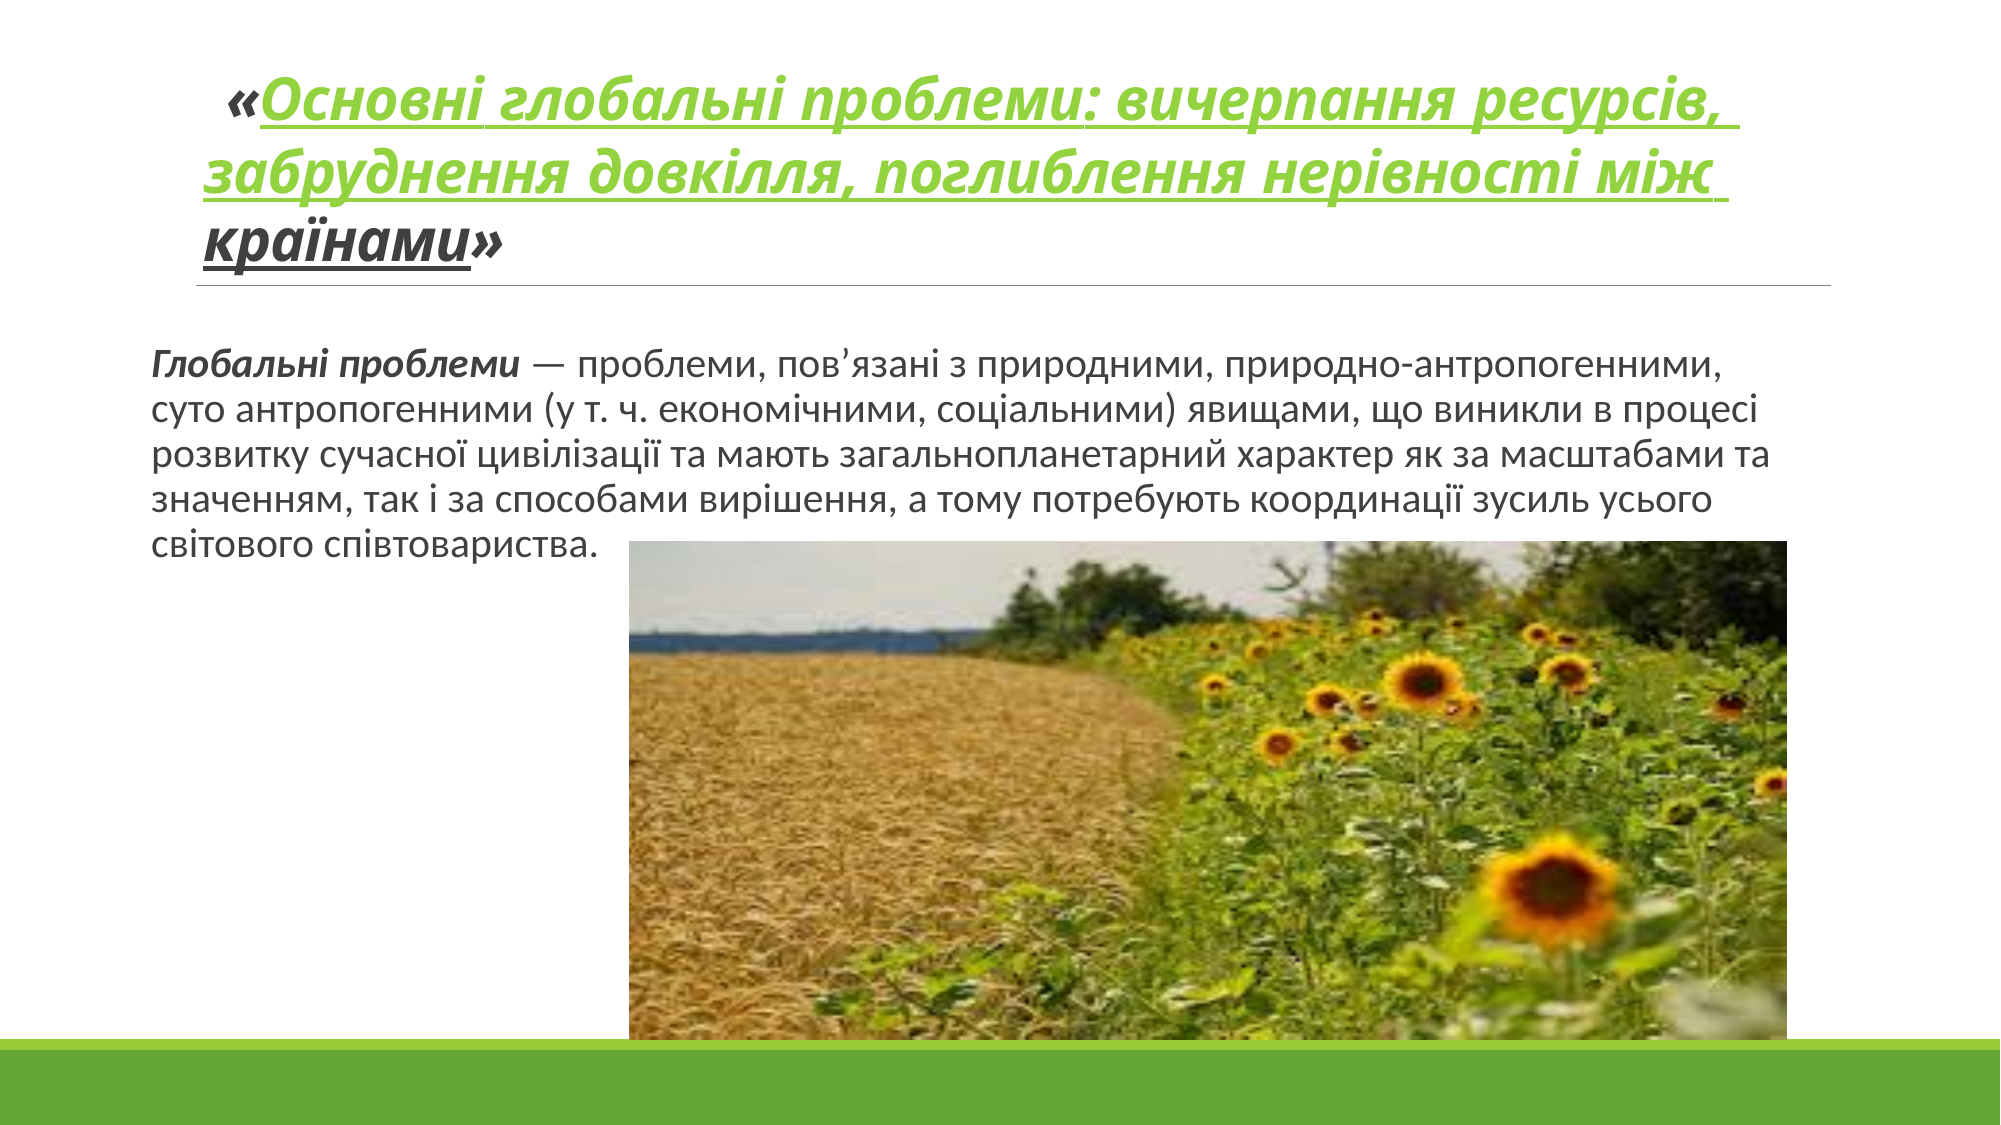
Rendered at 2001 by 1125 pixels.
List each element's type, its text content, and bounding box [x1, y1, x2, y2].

list Глобальні проблеми — проблеми, пов’язані з природними, природно-антропогенними, суто антропогенними (у т. ч. економічними, соціальними) явищами, що виникли в процесі розвитку сучасної цивілізації та мають загальнопланетарний характер як за масштабами та значенням, так і за способами вирішення, а тому потребують координації зусиль усього світового співтовариства. [136, 334, 1787, 994]
title «Основні глобальні проблеми: вичерпання ресурсів, забруднення довкілля, поглиблення нерівності між країнами» [188, 38, 1839, 355]
picture [628, 541, 1787, 1041]
